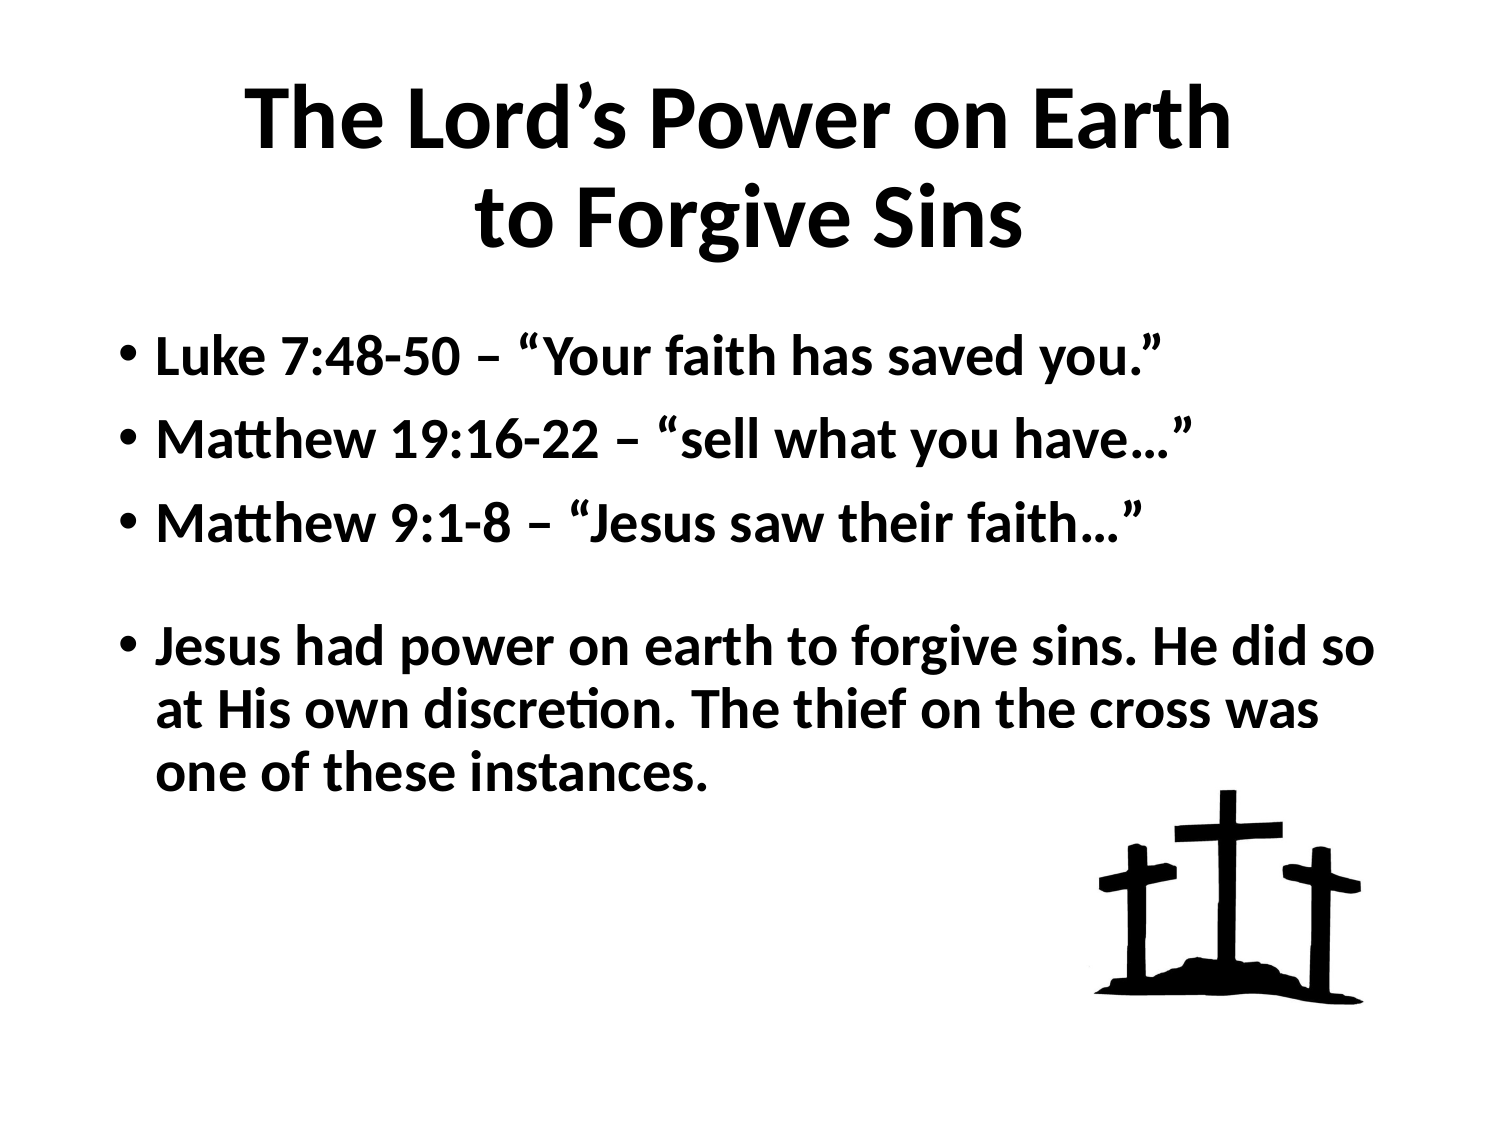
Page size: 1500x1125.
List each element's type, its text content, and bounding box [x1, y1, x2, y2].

list Luke 7:48-50 – “Your faith has saved you.” Matthew 19:16-22 – “sell what you have…” Matthew 9:1-8 – “Jesus saw their faith…” Jesus had power on earth to forgive sins. He did so at His own discretion. The thief on the cross was one of these instances. [103, 317, 1397, 1014]
title The Lord’s Power on Earth to Forgive Sins [103, 59, 1397, 278]
picture [1059, 728, 1397, 1066]
